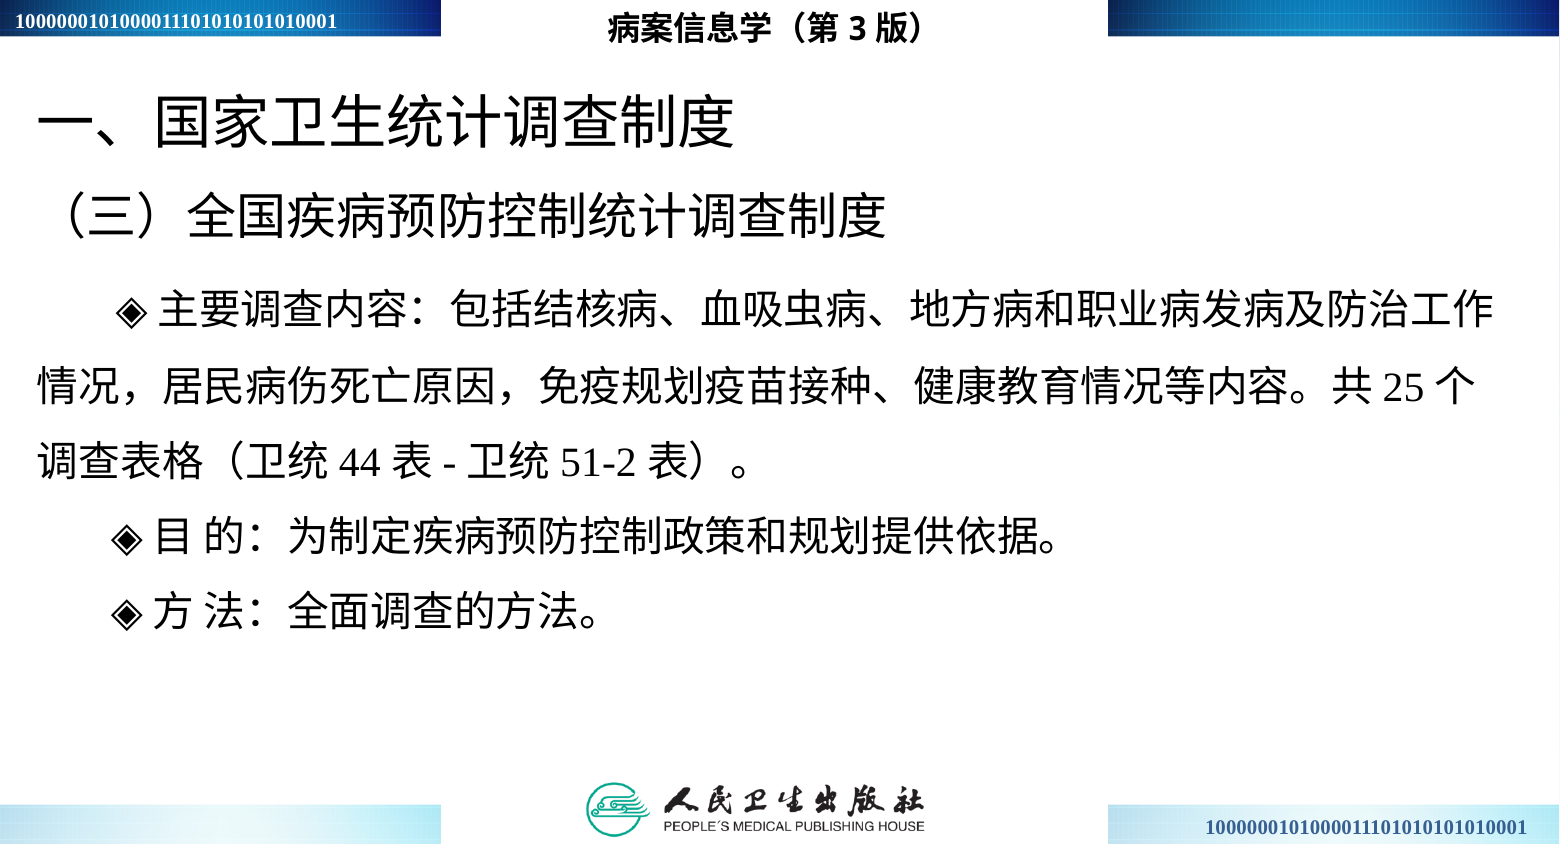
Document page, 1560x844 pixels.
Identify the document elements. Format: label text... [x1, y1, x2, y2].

picture [565, 772, 945, 844]
text_box 病案信息学（第3版） [440, 0, 1109, 72]
picture [0, 0, 440, 36]
picture [1109, 0, 1560, 36]
picture [0, 805, 441, 844]
text_box 一、国家卫生统计调查制度 （三）全国疾病预防控制统计调查制度 ◈主要调查内容：包括结核病、血吸虫病、地方病和职业病发病及防治工作情况，居民病伤死亡原因，免疫规划疫苗接种、健康教育情况等内容。共25个调查表格（卫统44表-卫统51-2表）。 ◈目 的：为制定疾病预防控制政策和规划提供依据。 ◈方 法：全面调查的方法。 [22, 42, 1528, 643]
picture [1108, 805, 1560, 844]
